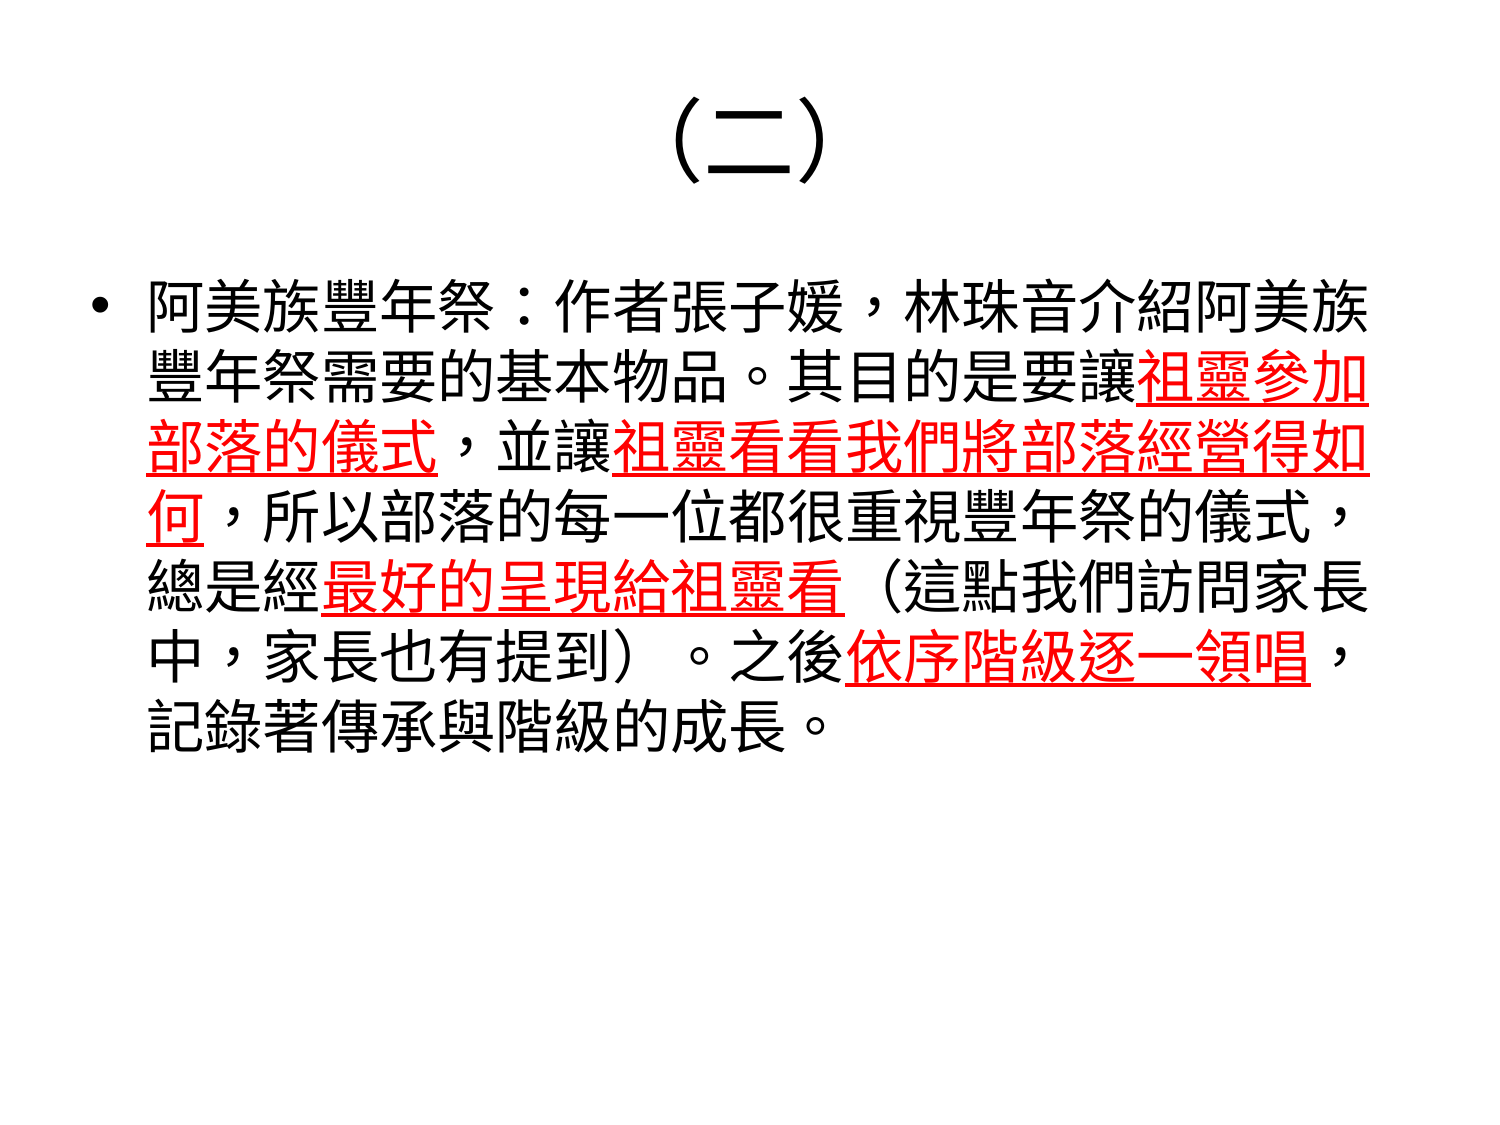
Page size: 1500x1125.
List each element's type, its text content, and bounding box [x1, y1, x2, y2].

title （二） [75, 45, 1425, 233]
list 阿美族豐年祭：作者張子媛，林珠音介紹阿美族豐年祭需要的基本物品。其目的是要讓祖靈參加部落的儀式，並讓祖靈看看我們將部落經營得如何，所以部落的每一位都很重視豐年祭的儀式，總是經最好的呈現給祖靈看（這點我們訪問家長中，家長也有提到）。之後依序階級逐一領唱，記錄著傳承與階級的成長。 [75, 262, 1425, 1067]
